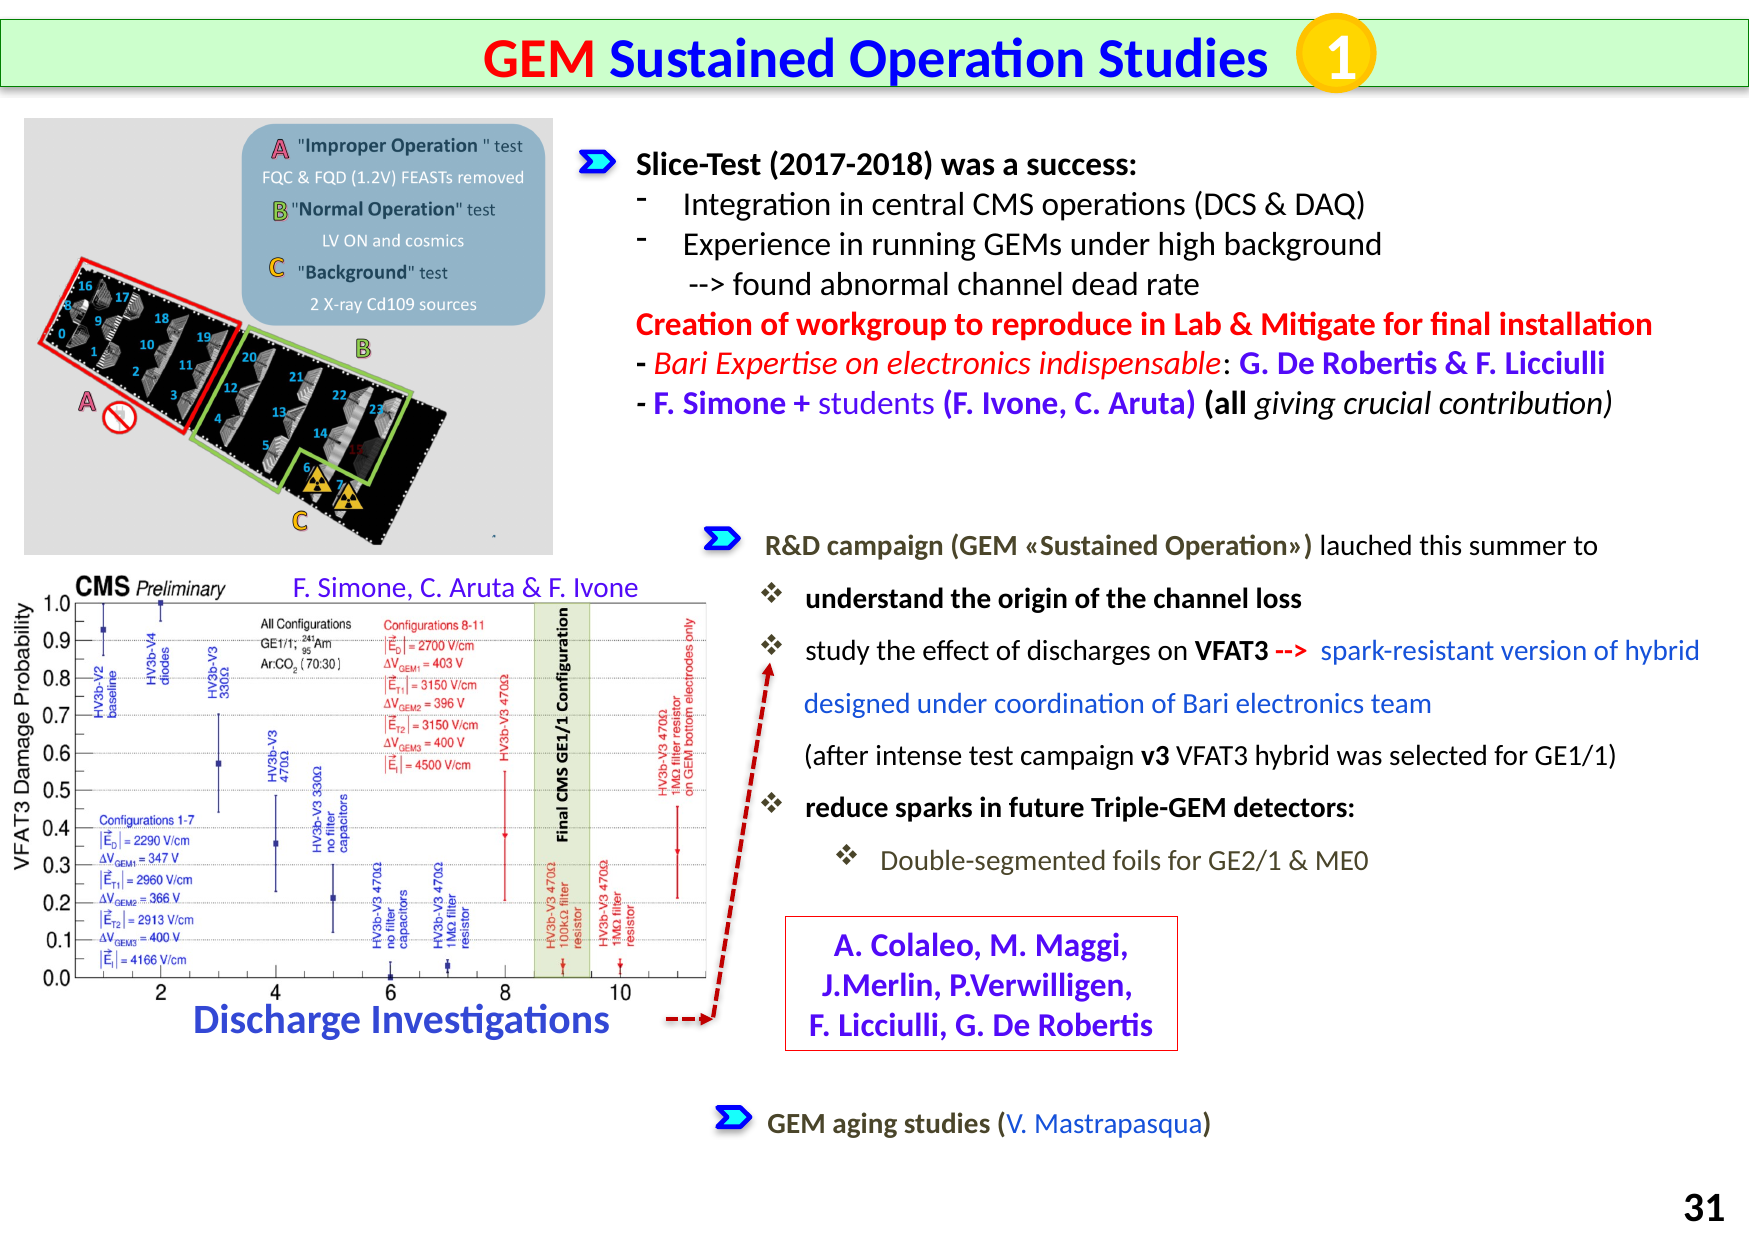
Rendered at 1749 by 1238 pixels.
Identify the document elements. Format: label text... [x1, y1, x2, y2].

picture [24, 118, 553, 555]
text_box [712, 662, 771, 1018]
text_box [705, 527, 740, 549]
text_box GEM aging studies (V. Mastrapasqua) [746, 1080, 1262, 1148]
text_box 1 [1297, 13, 1376, 93]
text_box [580, 151, 615, 172]
text_box 31 [1668, 1171, 1741, 1237]
text_box GEM Sustained Operation Studies [2, 12, 1749, 97]
text_box Discharge Investigations [178, 984, 654, 1049]
text_box Slice-Test (2017-2018) was a success: Integration in central CMS operations (DCS & DAQ) Experience in running GEMs under high background --> found abnormal channel dead rate Creation of workgroup to reproduce in Lab & Mitigate for final installation - Bari Expertise on electronics indispensable: G. De Robertis & F. Licciulli - F. Simone + students (F. Ivone, C. Aruta) (all giving crucial contribution) [621, 134, 1727, 429]
text_box A. Colaleo, M. Maggi, J.Merlin, P.Verwilligen, F. Licciulli, G. De Robertis [785, 916, 1178, 1051]
text_box [716, 1106, 751, 1128]
text_box [13, 574, 707, 1001]
text_box R&D campaign (GEM «Sustained Operation») lauched this summer to understand the origin of the channel loss study the effect of discharges on VFAT3 --> spark-resistant version of hybrid designed under coordination of Bari electronics team (after intense test campaign v3 VFAT3 hybrid was selected for GE1/1) reduce sparks in future Triple-GEM detectors: Double-segmented foils for GE2/1 & ME0 [743, 501, 1741, 936]
text_box F. Simone, C. Aruta & F. Ivone [203, 561, 728, 612]
